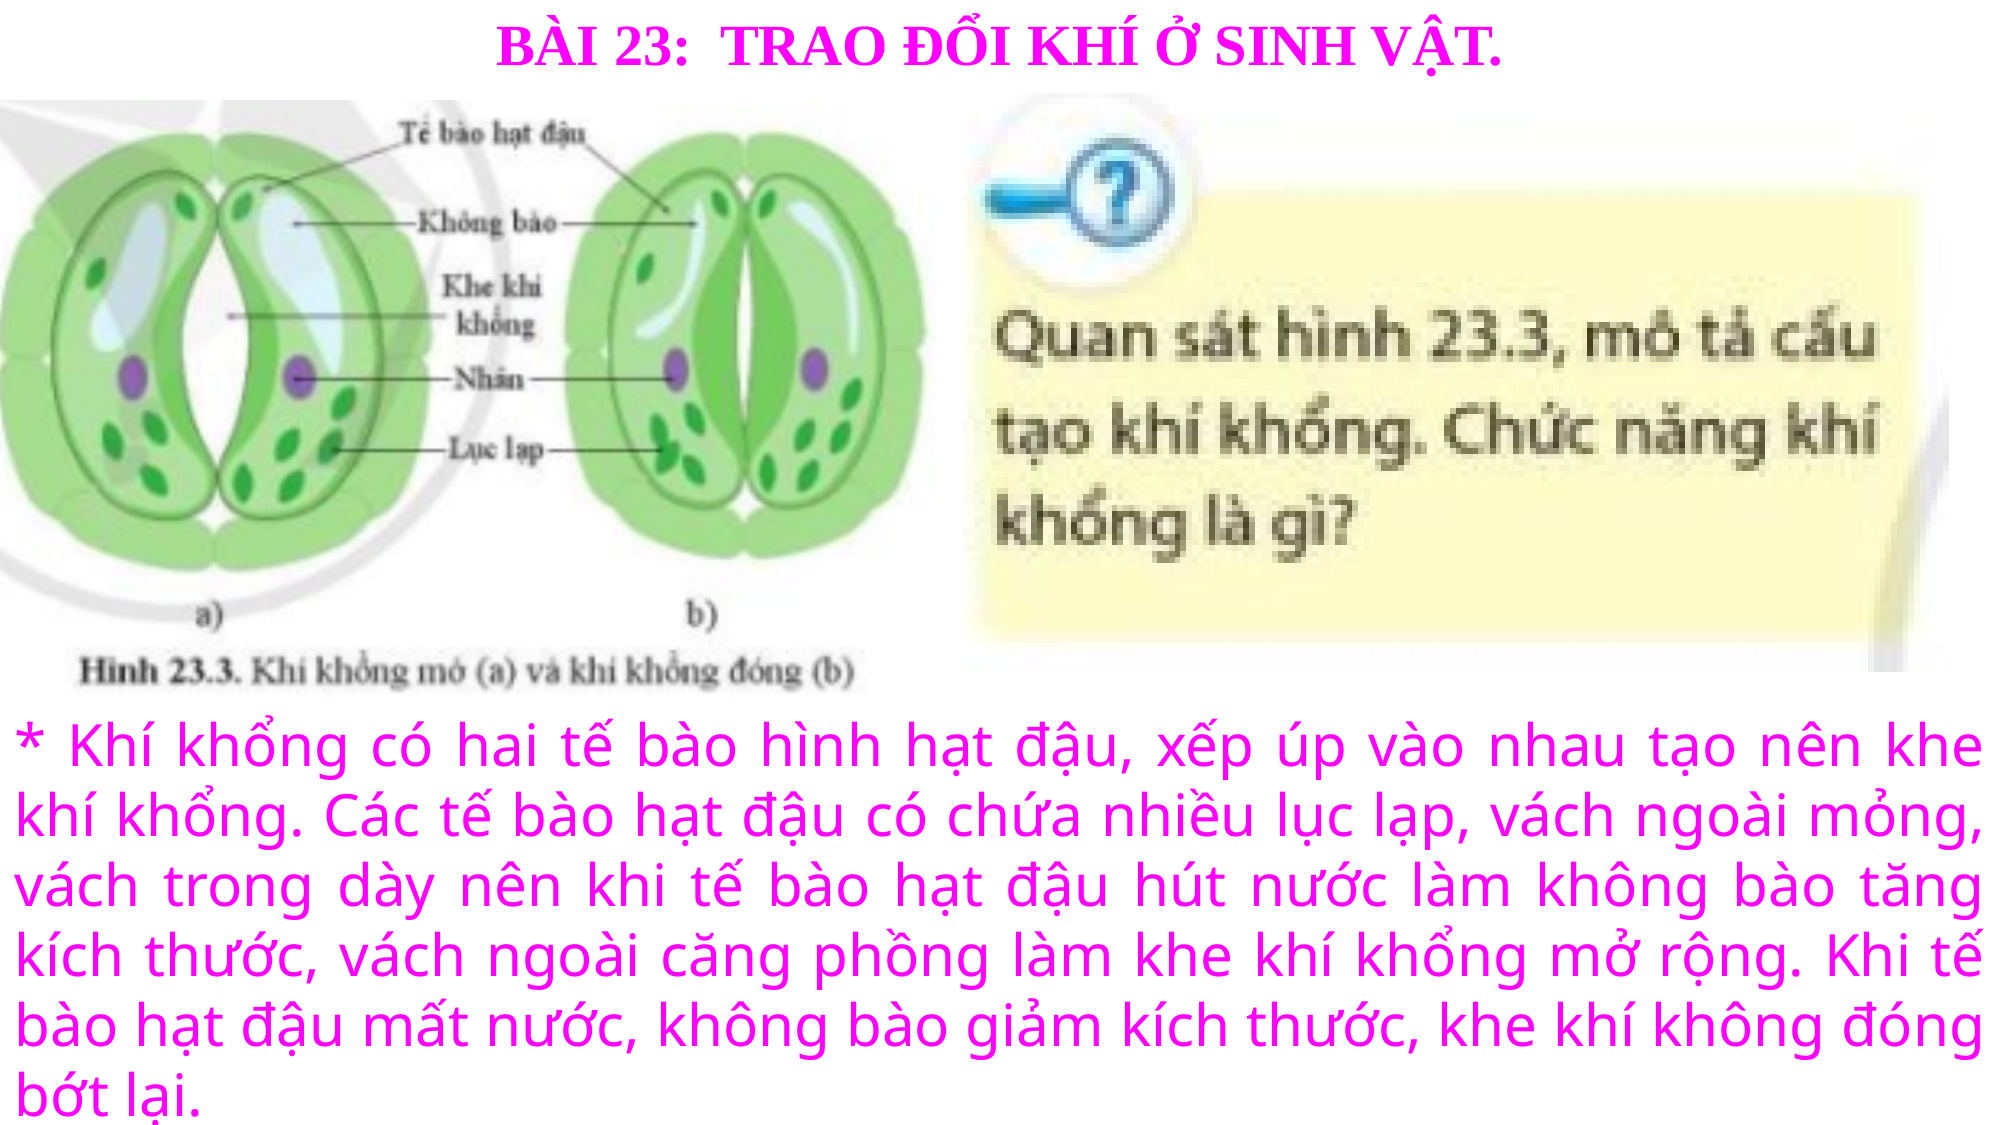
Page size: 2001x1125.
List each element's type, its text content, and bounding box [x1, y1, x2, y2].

picture [963, 93, 1949, 672]
picture [0, 100, 952, 703]
text_box BÀI 23: TRAO ĐỔI KHÍ Ở SINH VẬT. [0, 0, 2000, 85]
text_box * Khí khổng có hai tế bào hình hạt đậu, xếp úp vào nhau tạo nên khe khí khổng. Các tế bào hạt đậu có chứa nhiều lục lạp, vách ngoài mỏng, vách trong dày nên khi tế bào hạt đậu hút nước làm không bào tăng kích thước, vách ngoài căng phồng làm khe khí khổng mở rộng. Khi tế bào hạt đậu mất nước, không bào giảm kích thước, khe khí không đóng bớt lại. [0, 700, 2000, 1125]
